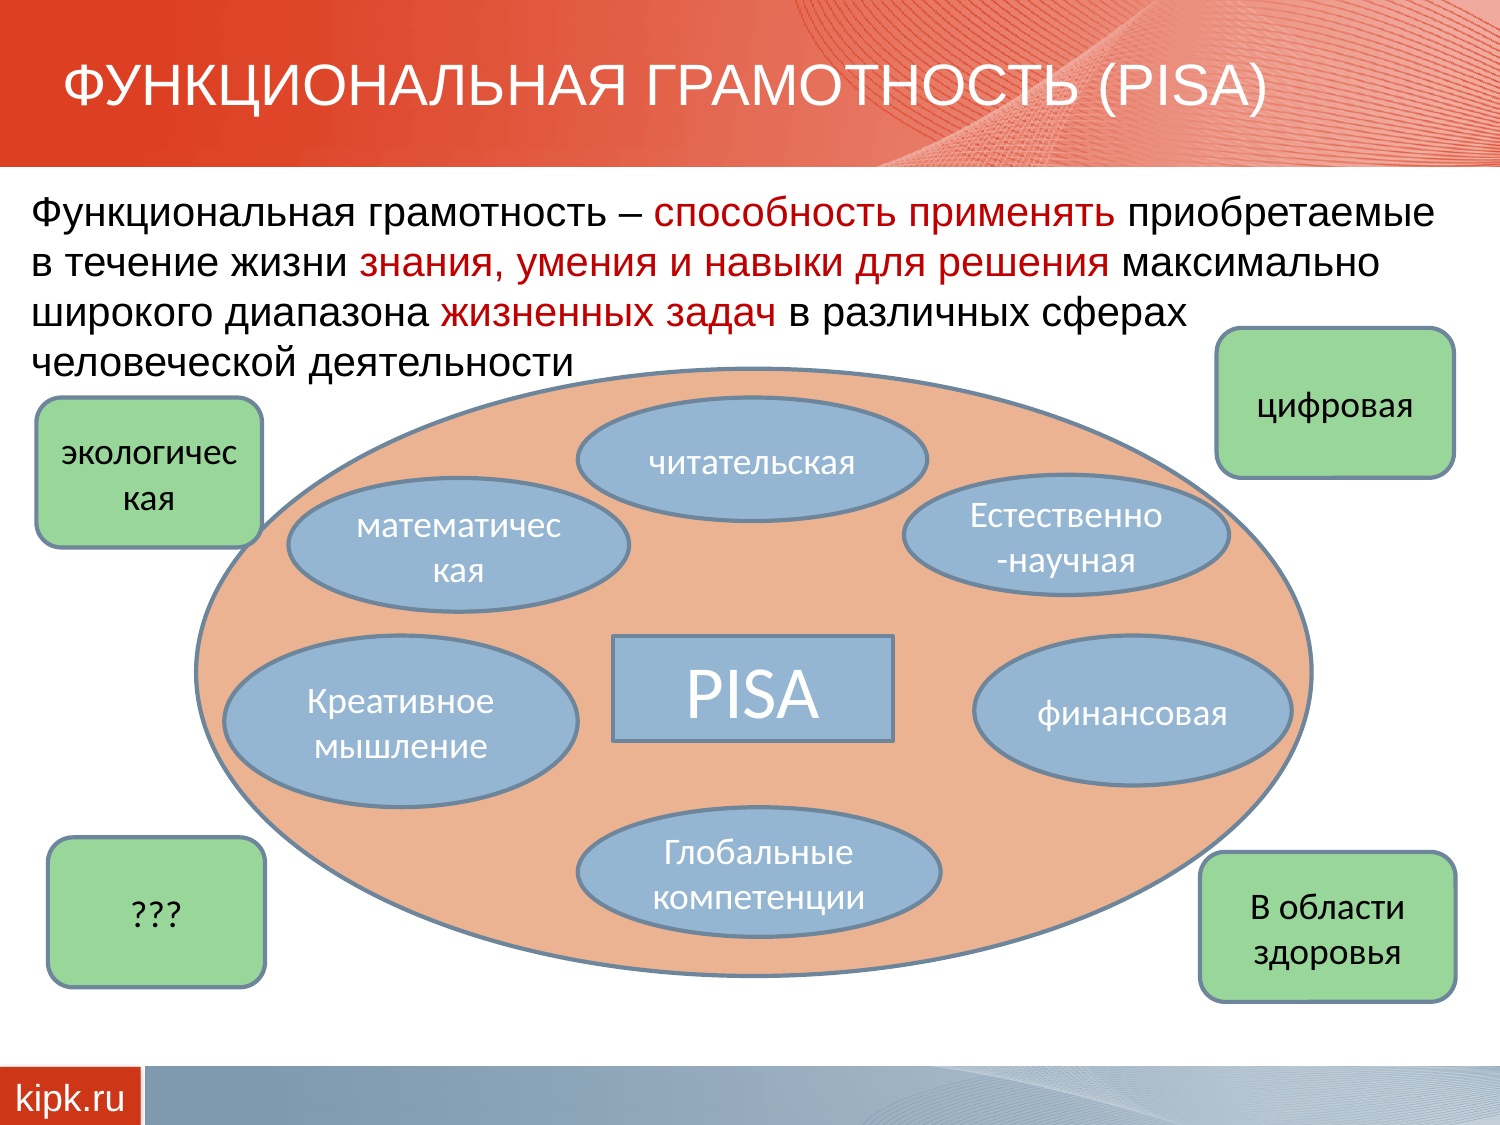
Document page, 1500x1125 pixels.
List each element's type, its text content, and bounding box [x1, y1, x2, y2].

title ФУНКЦИОНАЛЬНАЯ ГРАМОТНОСТЬ (PISA) [47, 6, 1481, 158]
text_box Глобальные компетенции [575, 805, 943, 939]
text_box PISA [611, 634, 895, 743]
text_box В области здоровья [1197, 849, 1458, 1004]
text_box финансовая [972, 633, 1294, 788]
text_box математическая [286, 475, 632, 614]
text_box ??? [45, 835, 268, 990]
text_box цифровая [1214, 325, 1457, 480]
text_box читательская [575, 395, 930, 524]
list Функциональная грамотность – способность применять приобретаемые в течение жизни знания, умения и навыки для решения максимально широкого диапазона жизненных задач в различных сферах человеческой деятельности [15, 176, 1472, 1056]
picture [0, 0, 1500, 167]
text_box Креативное мышление [222, 633, 580, 810]
text_box экологическая [34, 395, 265, 550]
text_box Естественно-научная [901, 472, 1232, 598]
text_box [193, 366, 1314, 979]
